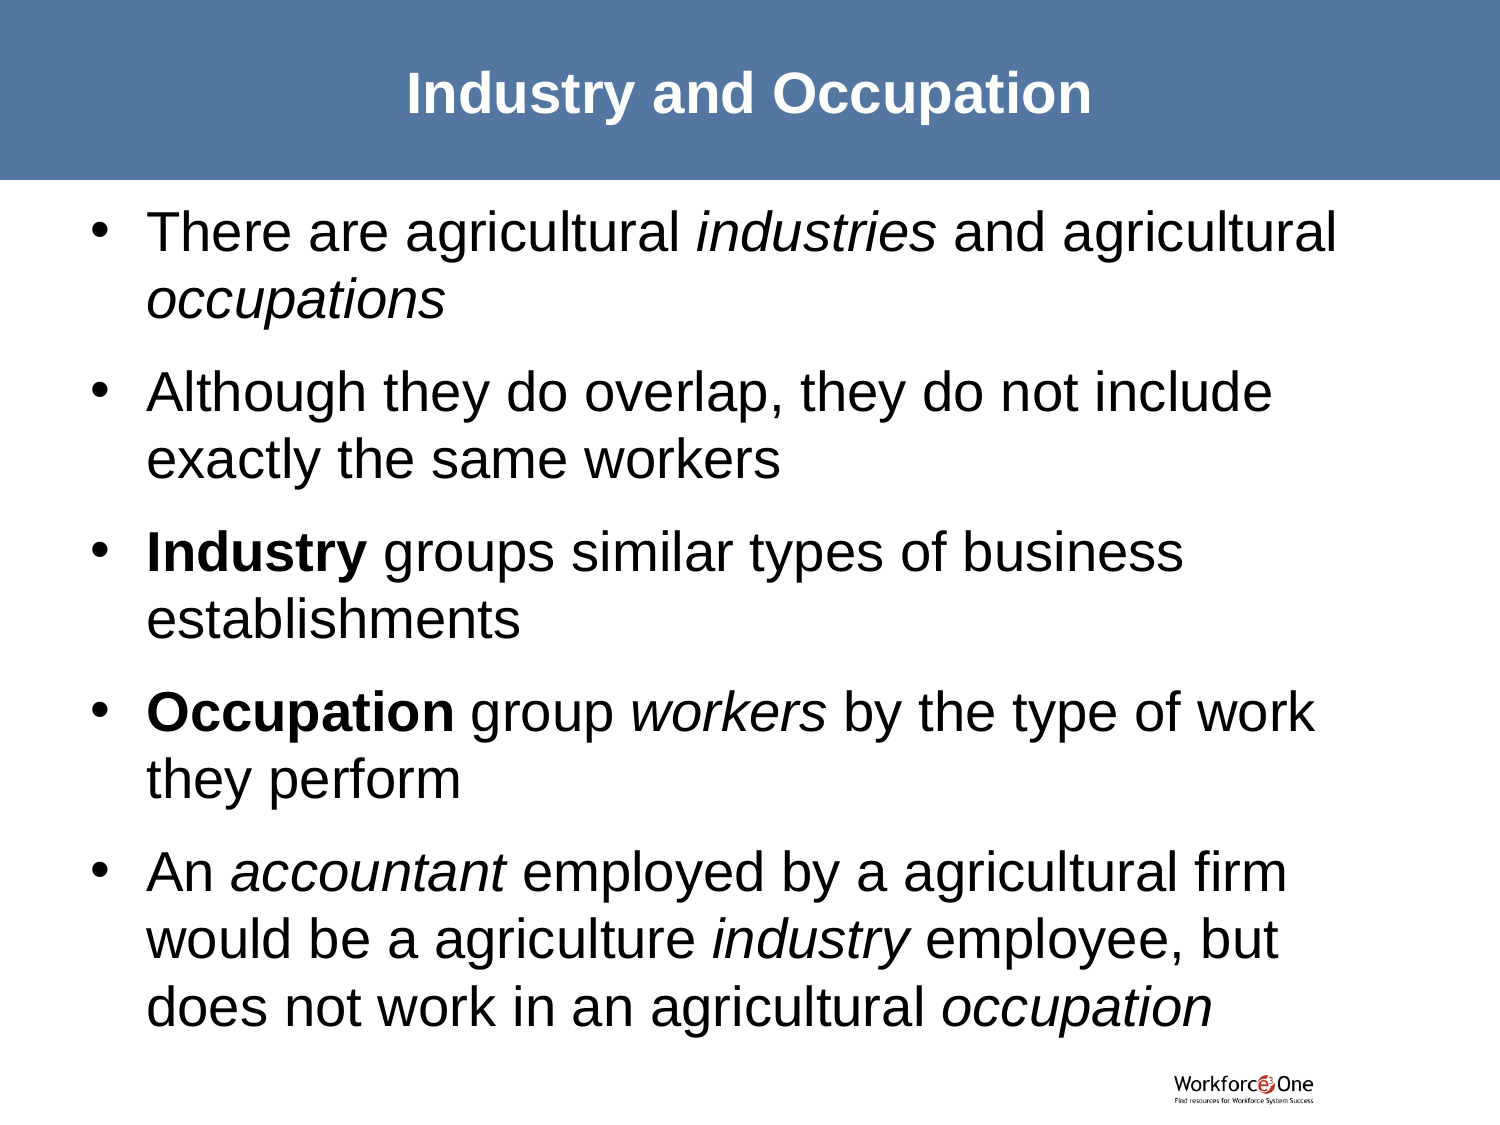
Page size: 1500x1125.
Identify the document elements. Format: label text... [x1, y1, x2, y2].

list There are agricultural industries and agricultural occupations Although they do overlap, they do not include exactly the same workers Industry groups similar types of business establishments Occupation group workers by the type of work they perform An accountant employed by a agricultural firm would be a agriculture industry employee, but does not work in an agricultural occupation [75, 187, 1425, 1075]
title Industry and Occupation [75, 12, 1425, 168]
picture [1162, 1075, 1325, 1125]
